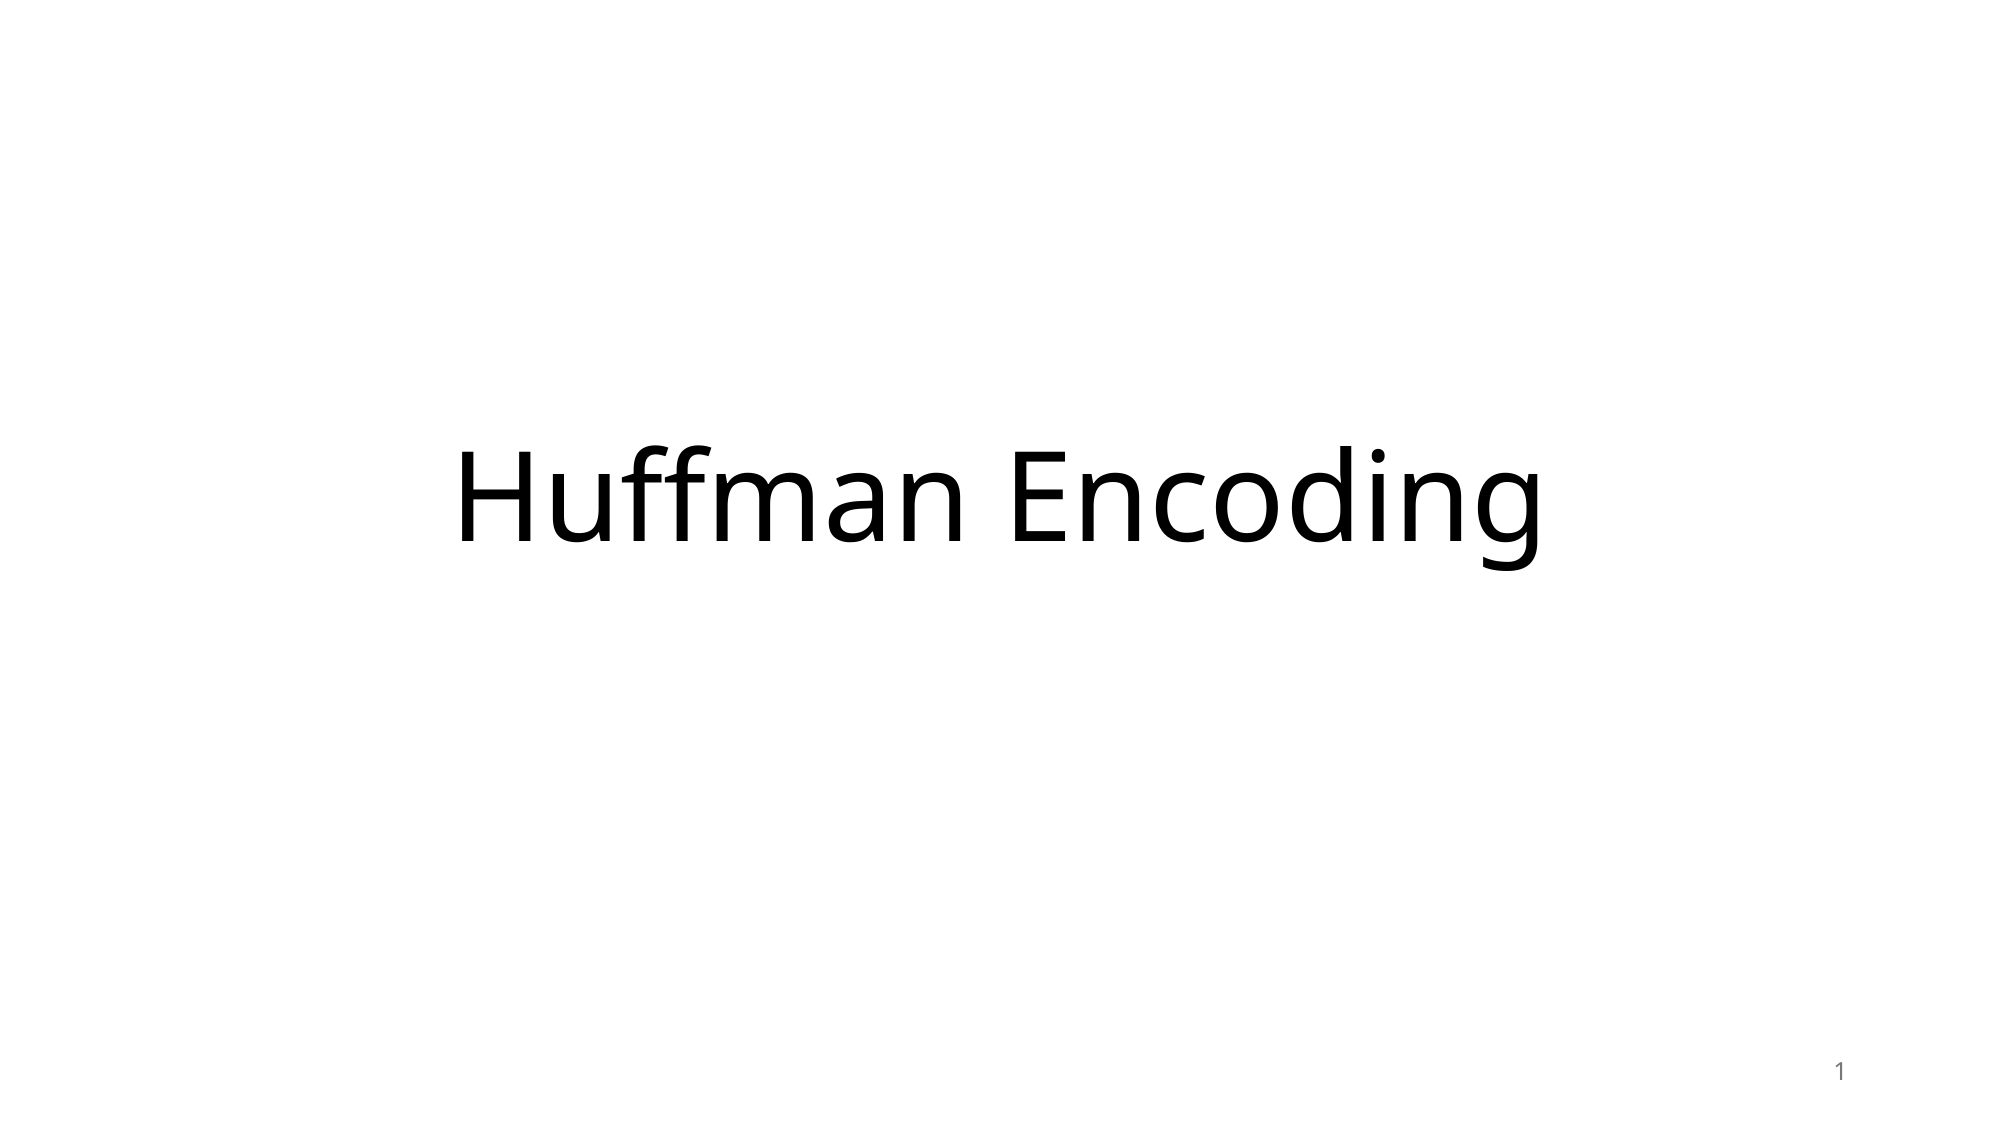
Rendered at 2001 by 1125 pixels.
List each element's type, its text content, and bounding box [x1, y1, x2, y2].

title Huffman Encoding [249, 184, 1750, 576]
slide_number 1 [1412, 1042, 1863, 1103]
